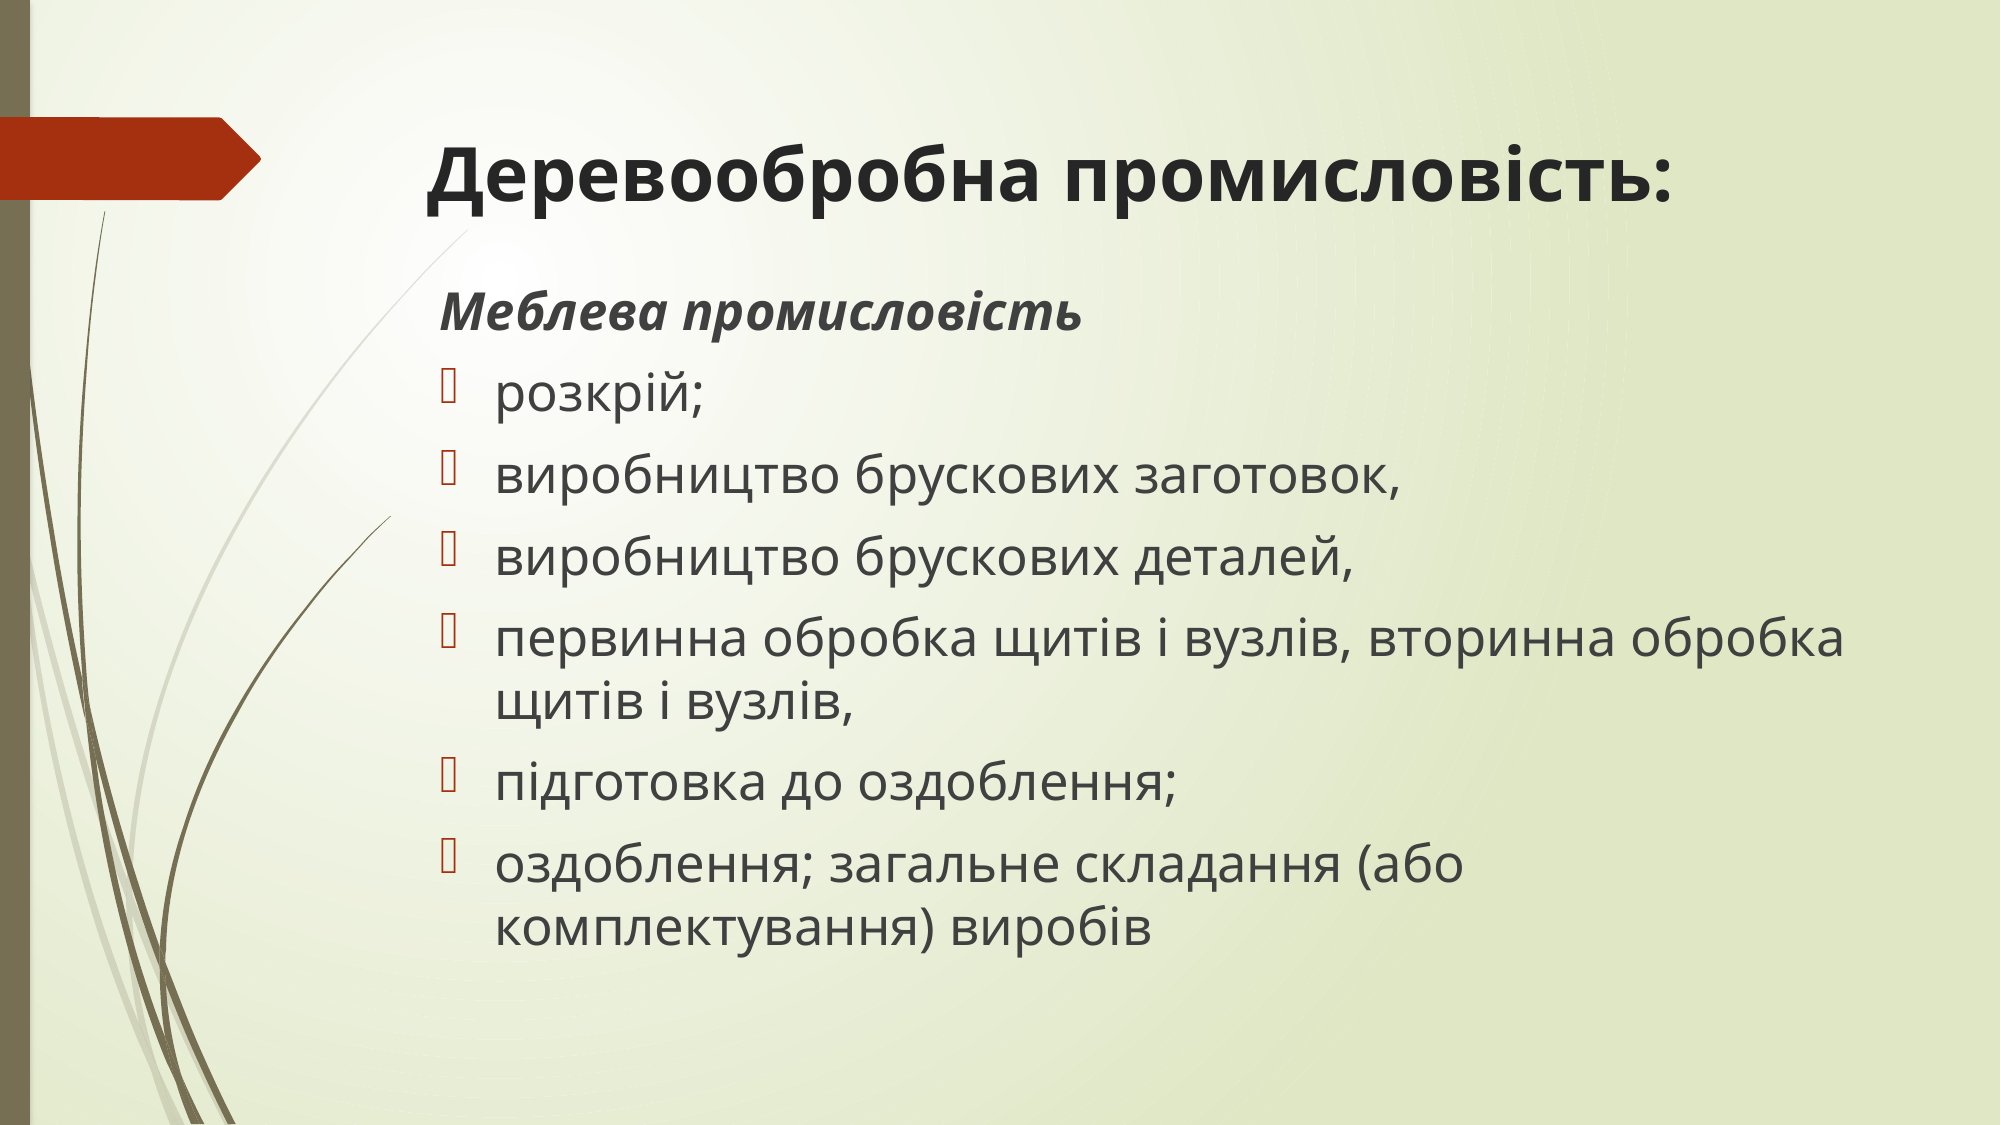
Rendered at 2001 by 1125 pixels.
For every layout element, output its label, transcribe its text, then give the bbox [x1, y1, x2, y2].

list Меблева промисловість розкрій; виробництво брускових заготовок, виробництво брускових деталей, первинна обробка щитів і вузлів, вторинна обробка щитів і вузлів, підготовка до оздоблення; оздоблення; загальне складання (або комплектування) виробів [424, 270, 1888, 970]
title Деревообробна промисловість: [412, 119, 1875, 330]
